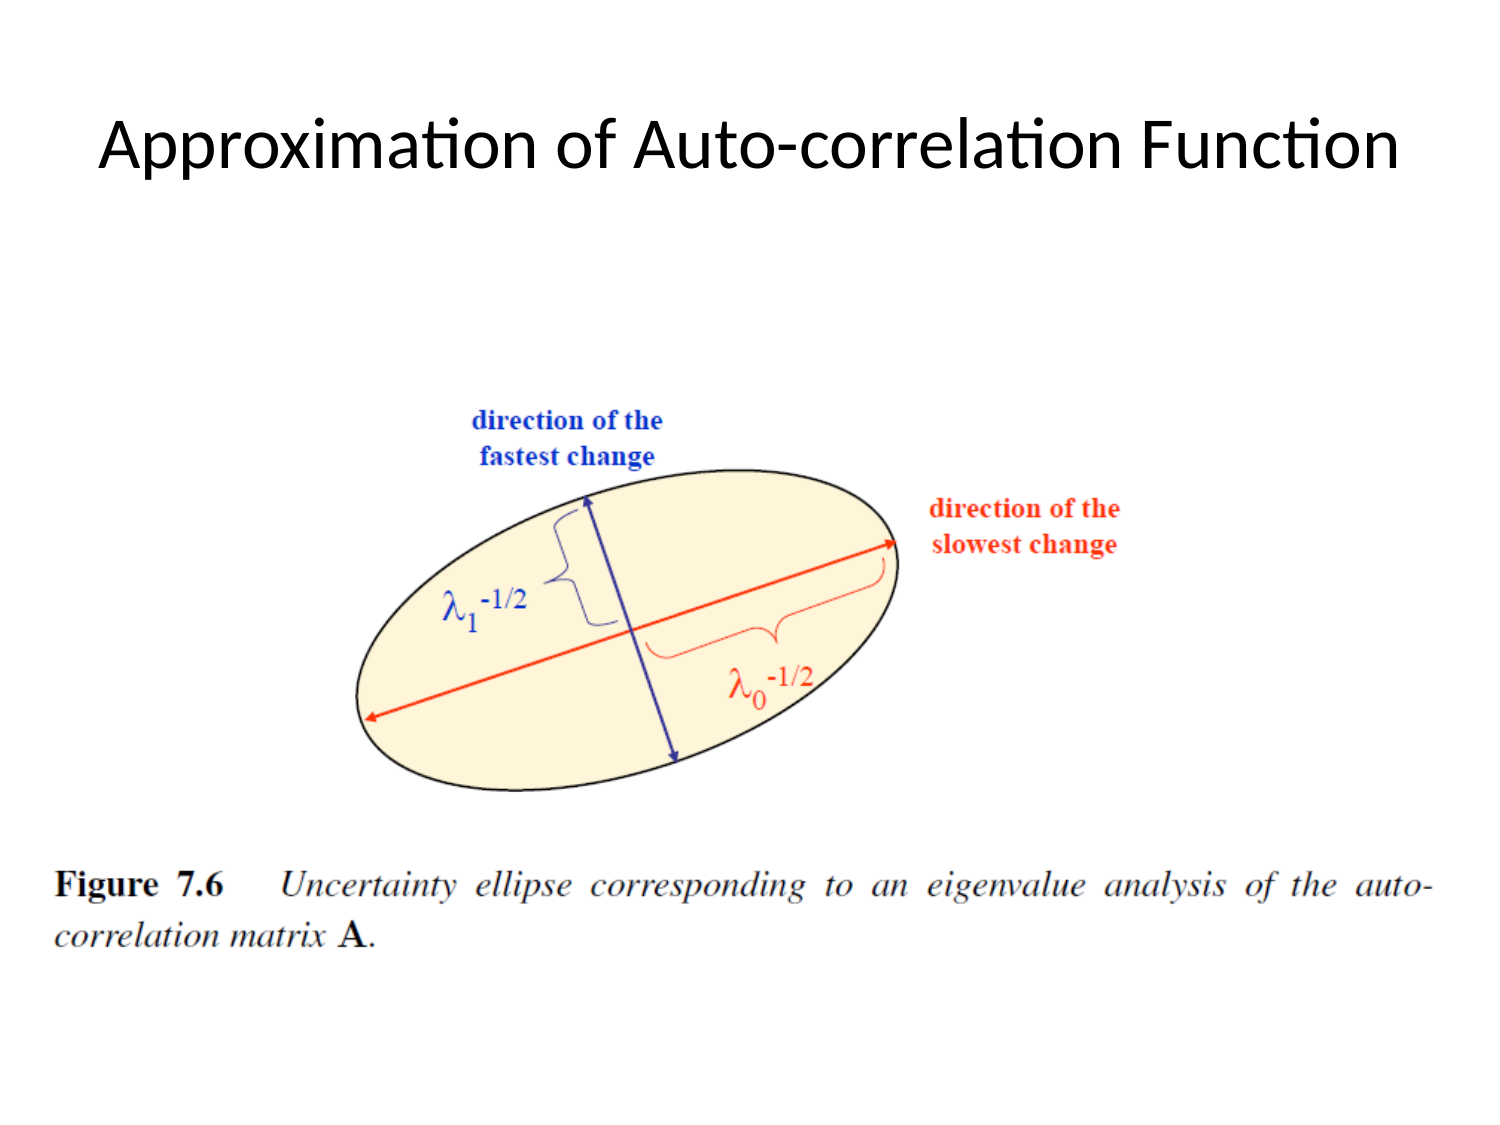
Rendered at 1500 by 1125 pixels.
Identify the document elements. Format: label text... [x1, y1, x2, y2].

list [0, 349, 1500, 977]
title Approximation of Auto-correlation Function [75, 45, 1425, 233]
